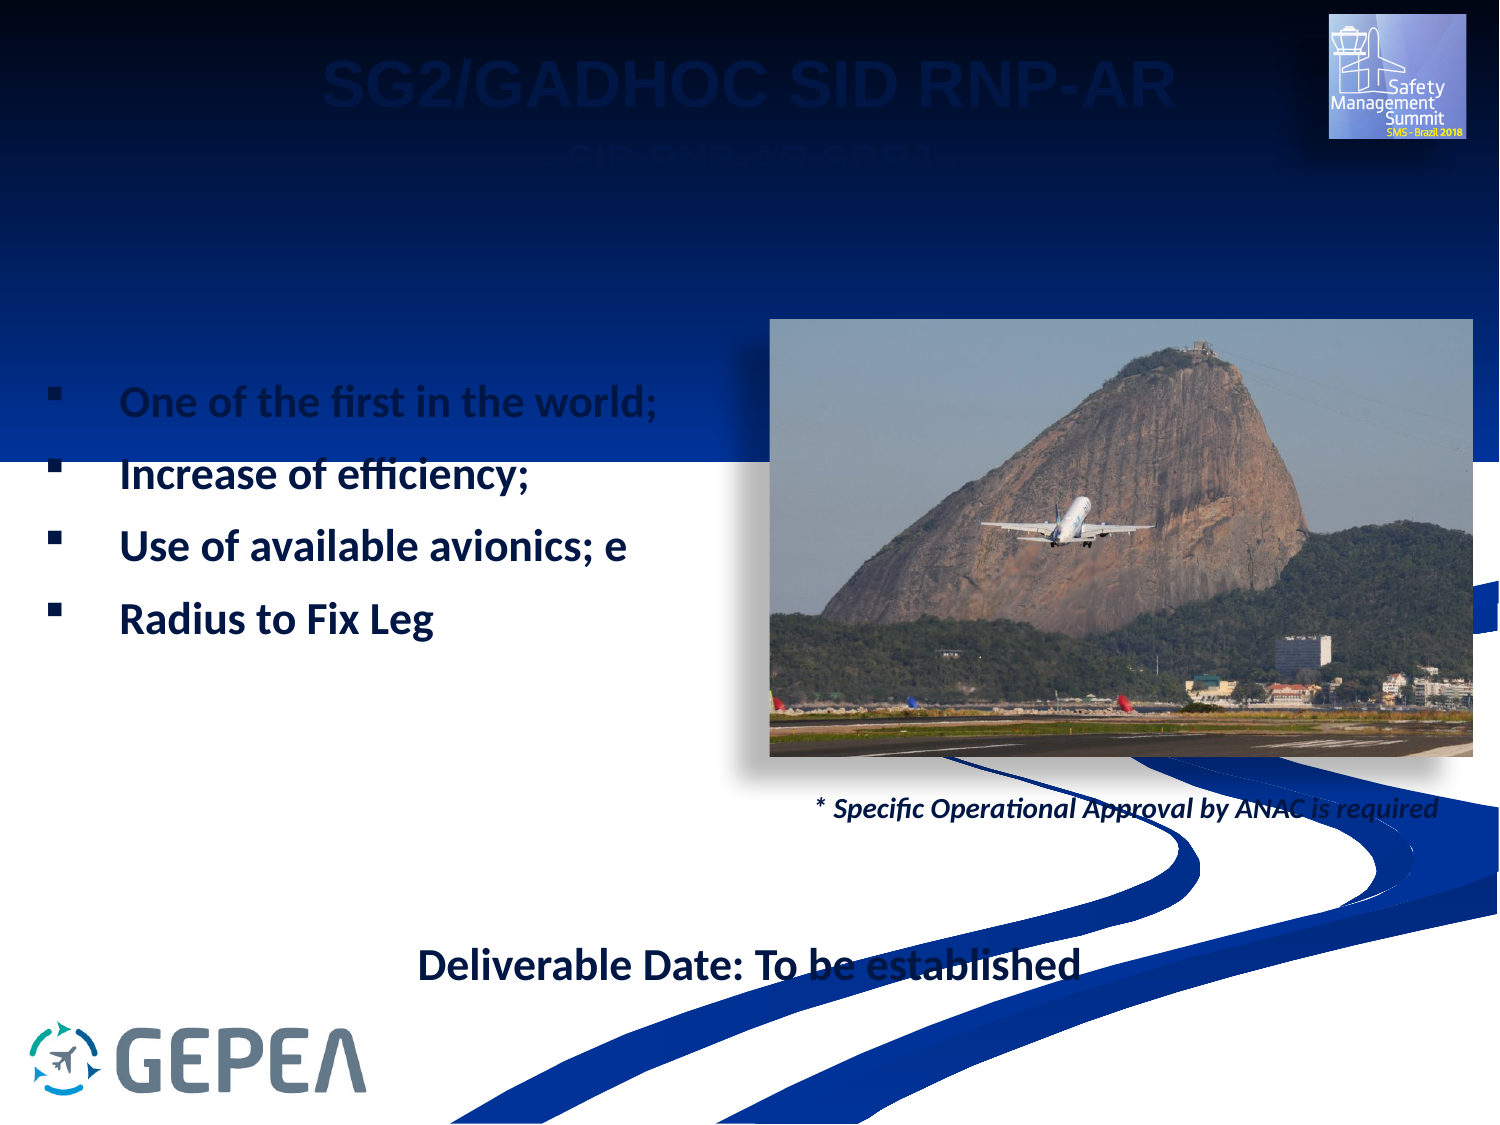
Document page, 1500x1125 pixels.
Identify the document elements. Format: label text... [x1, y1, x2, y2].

picture [769, 318, 1474, 757]
text_box * Specific Operational Approval by ANAC is required [769, 786, 1468, 831]
picture [15, 1011, 373, 1106]
text_box SG2/GADHOC SID RNP-AR - SID RNP-AR SBRJ - [0, 33, 1500, 191]
text_box Deliverable Date: To be established [0, 928, 1500, 996]
picture [1328, 13, 1467, 139]
text_box One of the first in the world; Increase of efficiency; Use of available avionics; e Radius to Fix Leg [29, 364, 750, 651]
